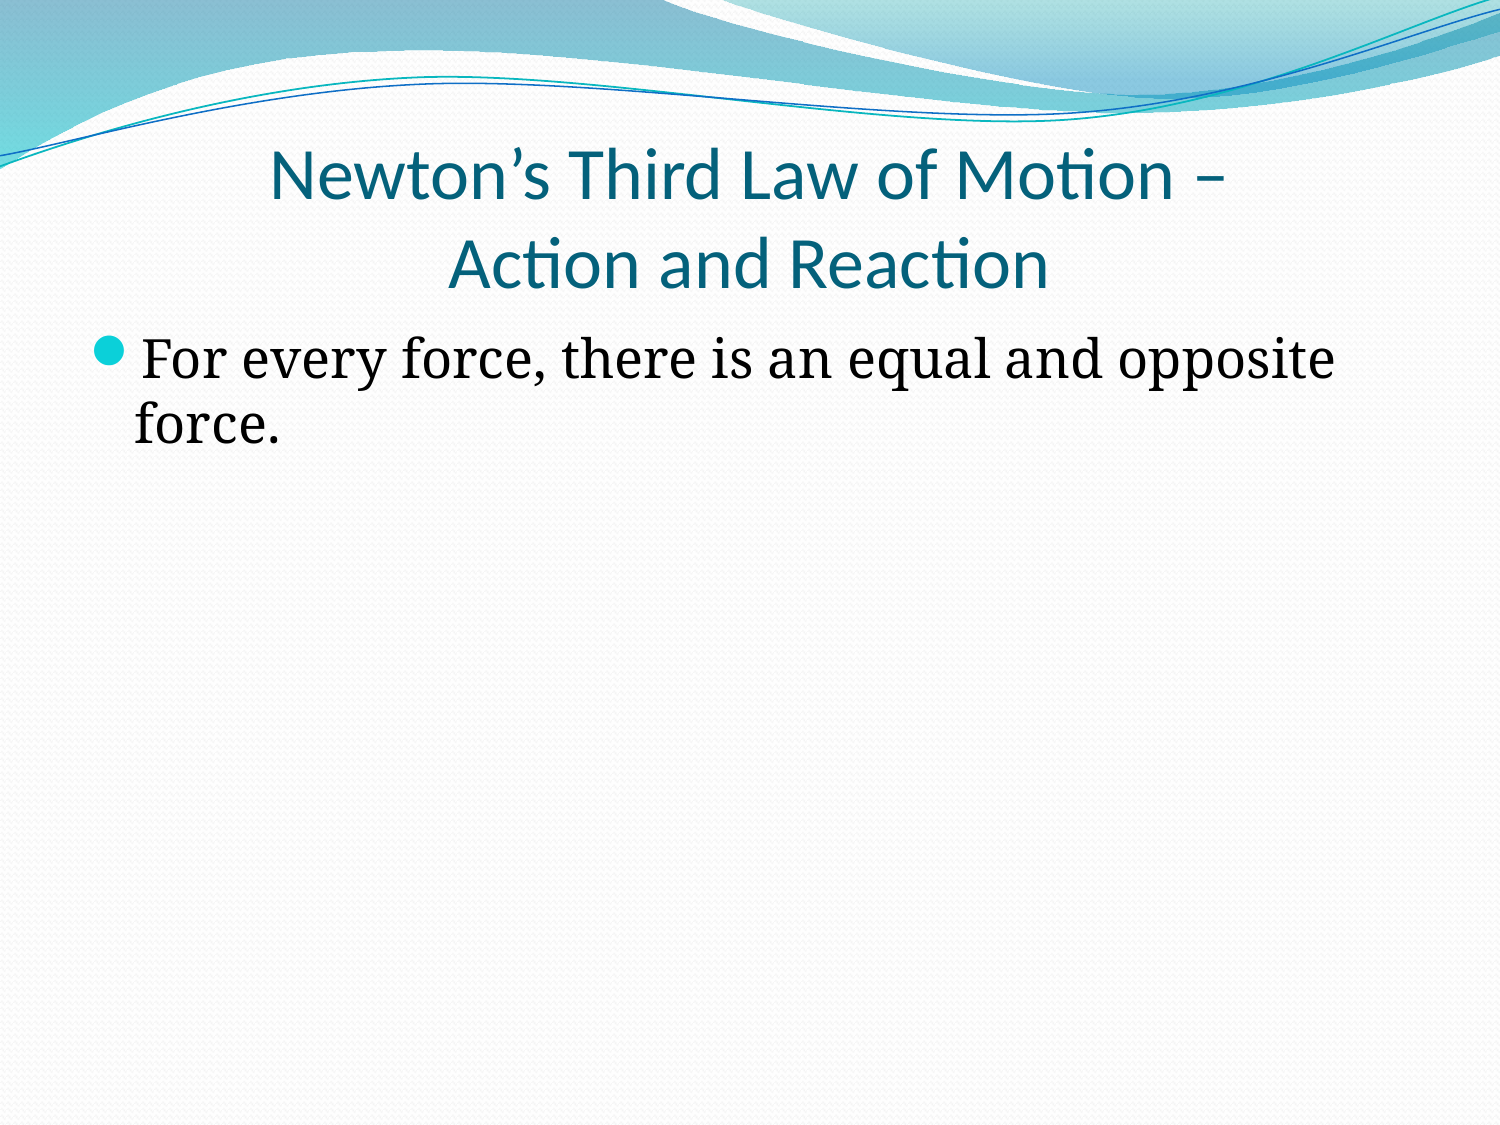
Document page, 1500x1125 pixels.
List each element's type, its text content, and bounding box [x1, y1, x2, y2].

title Newton’s Third Law of Motion – Action and Reaction [75, 115, 1425, 303]
list For every force, there is an equal and opposite force. [75, 317, 1425, 1038]
